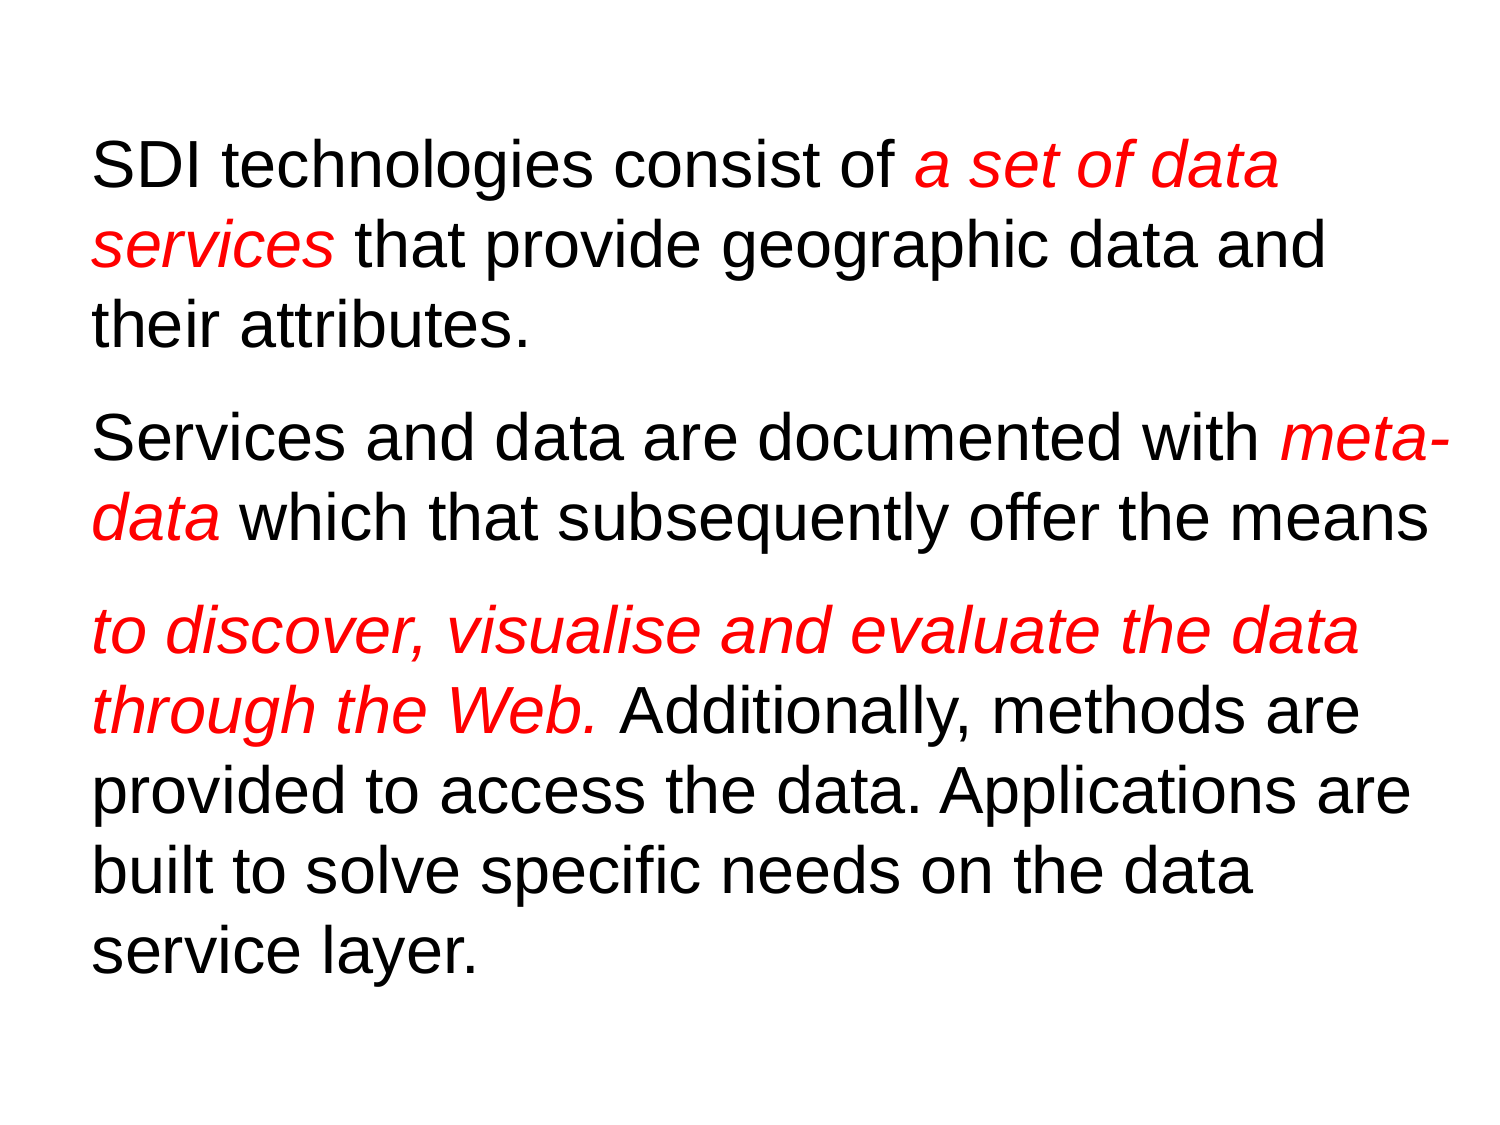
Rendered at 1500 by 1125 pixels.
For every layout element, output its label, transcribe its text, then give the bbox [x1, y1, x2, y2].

text_box SDI technologies consist of a set of data services that provide geographic data and their attributes. Services and data are documented with meta-data which that subsequently offer the means to discover, visualise and evaluate the data through the Web. Additionally, methods are provided to access the data. Applications are built to solve specific needs on the data service layer. [76, 113, 1471, 995]
